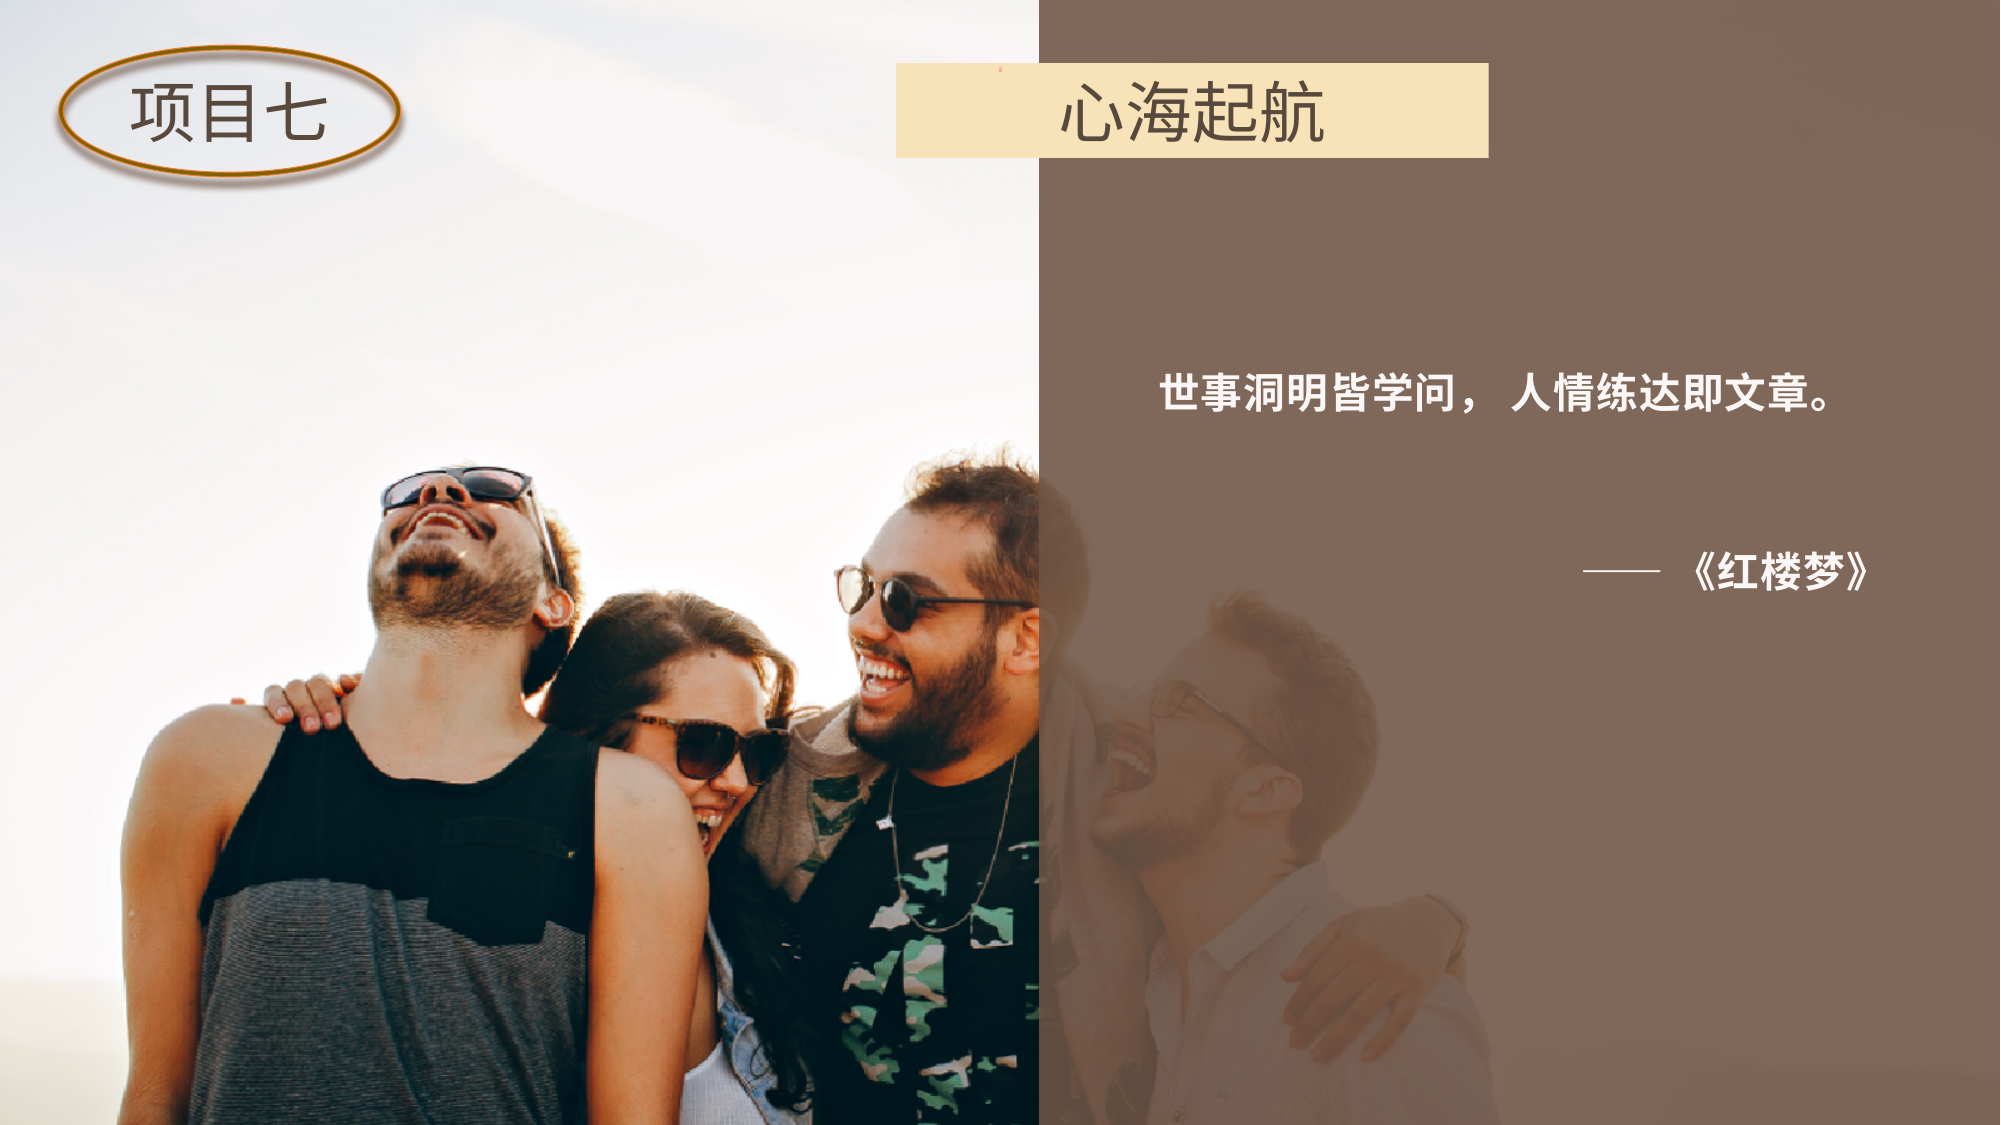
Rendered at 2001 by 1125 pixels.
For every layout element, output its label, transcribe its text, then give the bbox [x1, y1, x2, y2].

picture [0, 0, 1038, 1125]
text_box 心海起航 [896, 63, 1489, 158]
text_box 世事洞明皆学问， 人情练达即文章。 ——《红楼梦》 [1143, 333, 1903, 664]
text_box [1038, 0, 2000, 1125]
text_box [58, 45, 401, 177]
